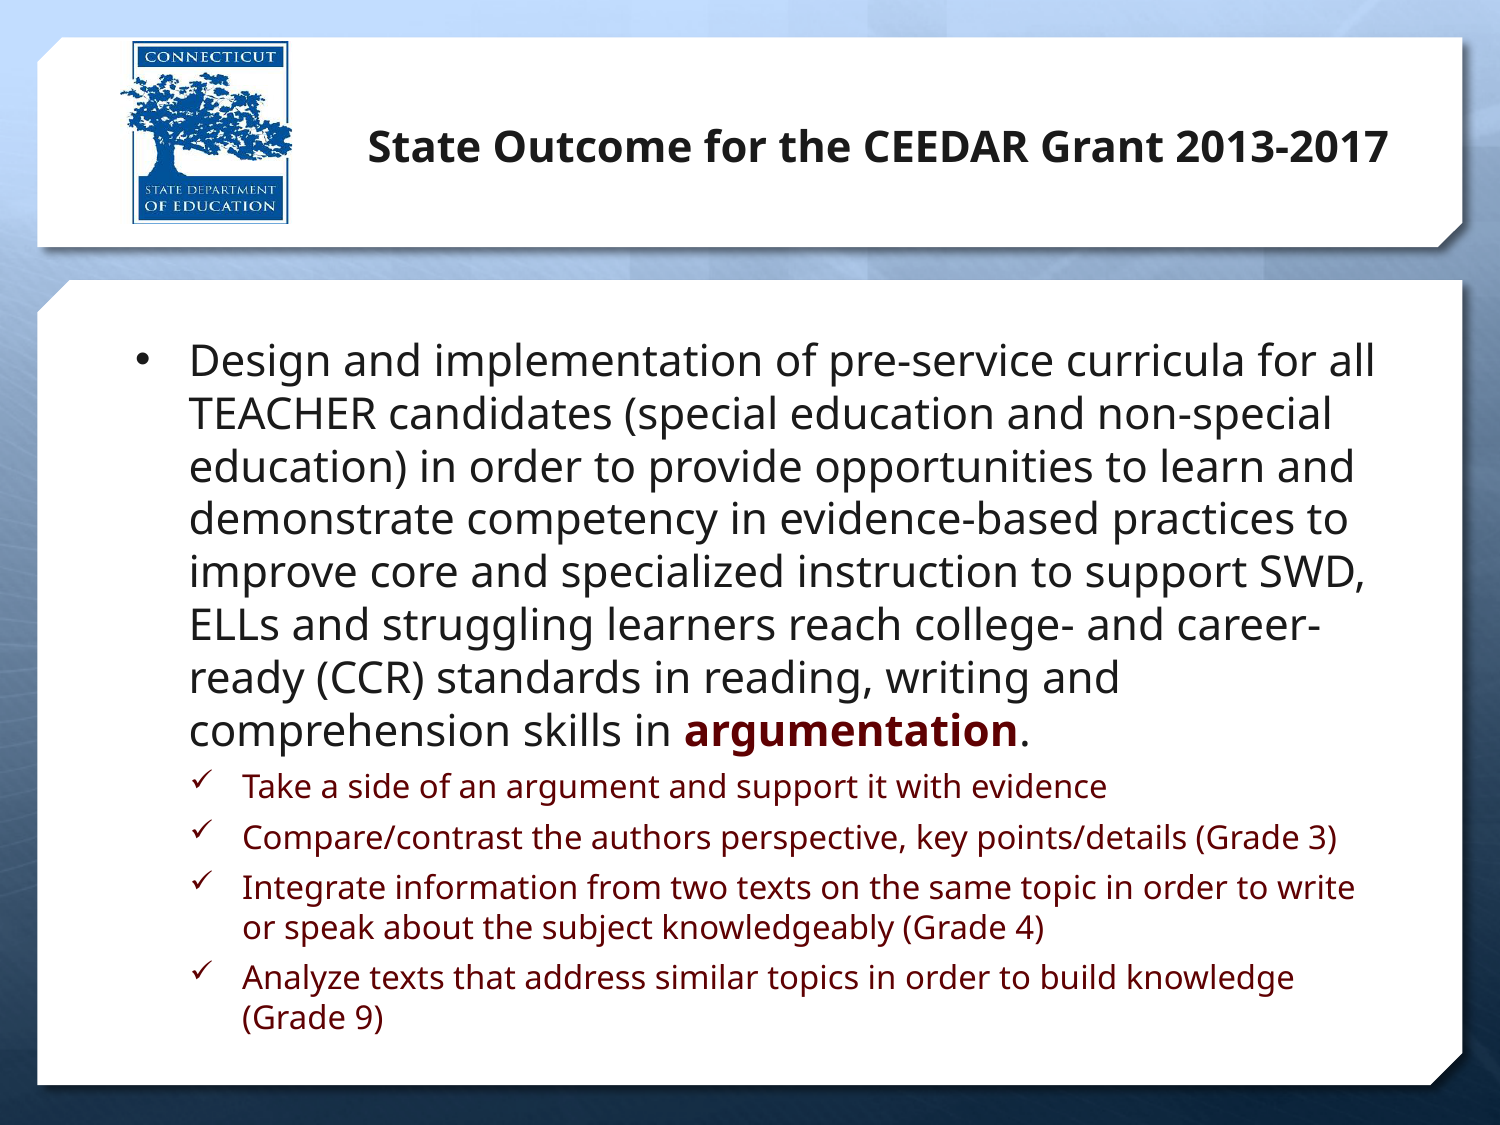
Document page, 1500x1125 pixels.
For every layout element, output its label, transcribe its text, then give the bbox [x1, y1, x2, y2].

text_box State Outcome for the CEEDAR Grant 2013-2017 [323, 66, 1435, 179]
text_box Design and implementation of pre-service curricula for all TEACHER candidates (special education and non-special education) in order to provide opportunities to learn and demonstrate competency in evidence-based practices to improve core and specialized instruction to support SWD, ELLs and struggling learners reach college- and career-ready (CCR) standards in reading, writing and comprehension skills in argumentation. Take a side of an argument and support it with evidence Compare/contrast the authors perspective, key points/details (Grade 3) Integrate information from two texts on the same topic in order to write or speak about the subject knowledgeably (Grade 4) Analyze texts that address similar topics in order to build knowledge (Grade 9) [120, 324, 1410, 1058]
picture [119, 40, 293, 225]
